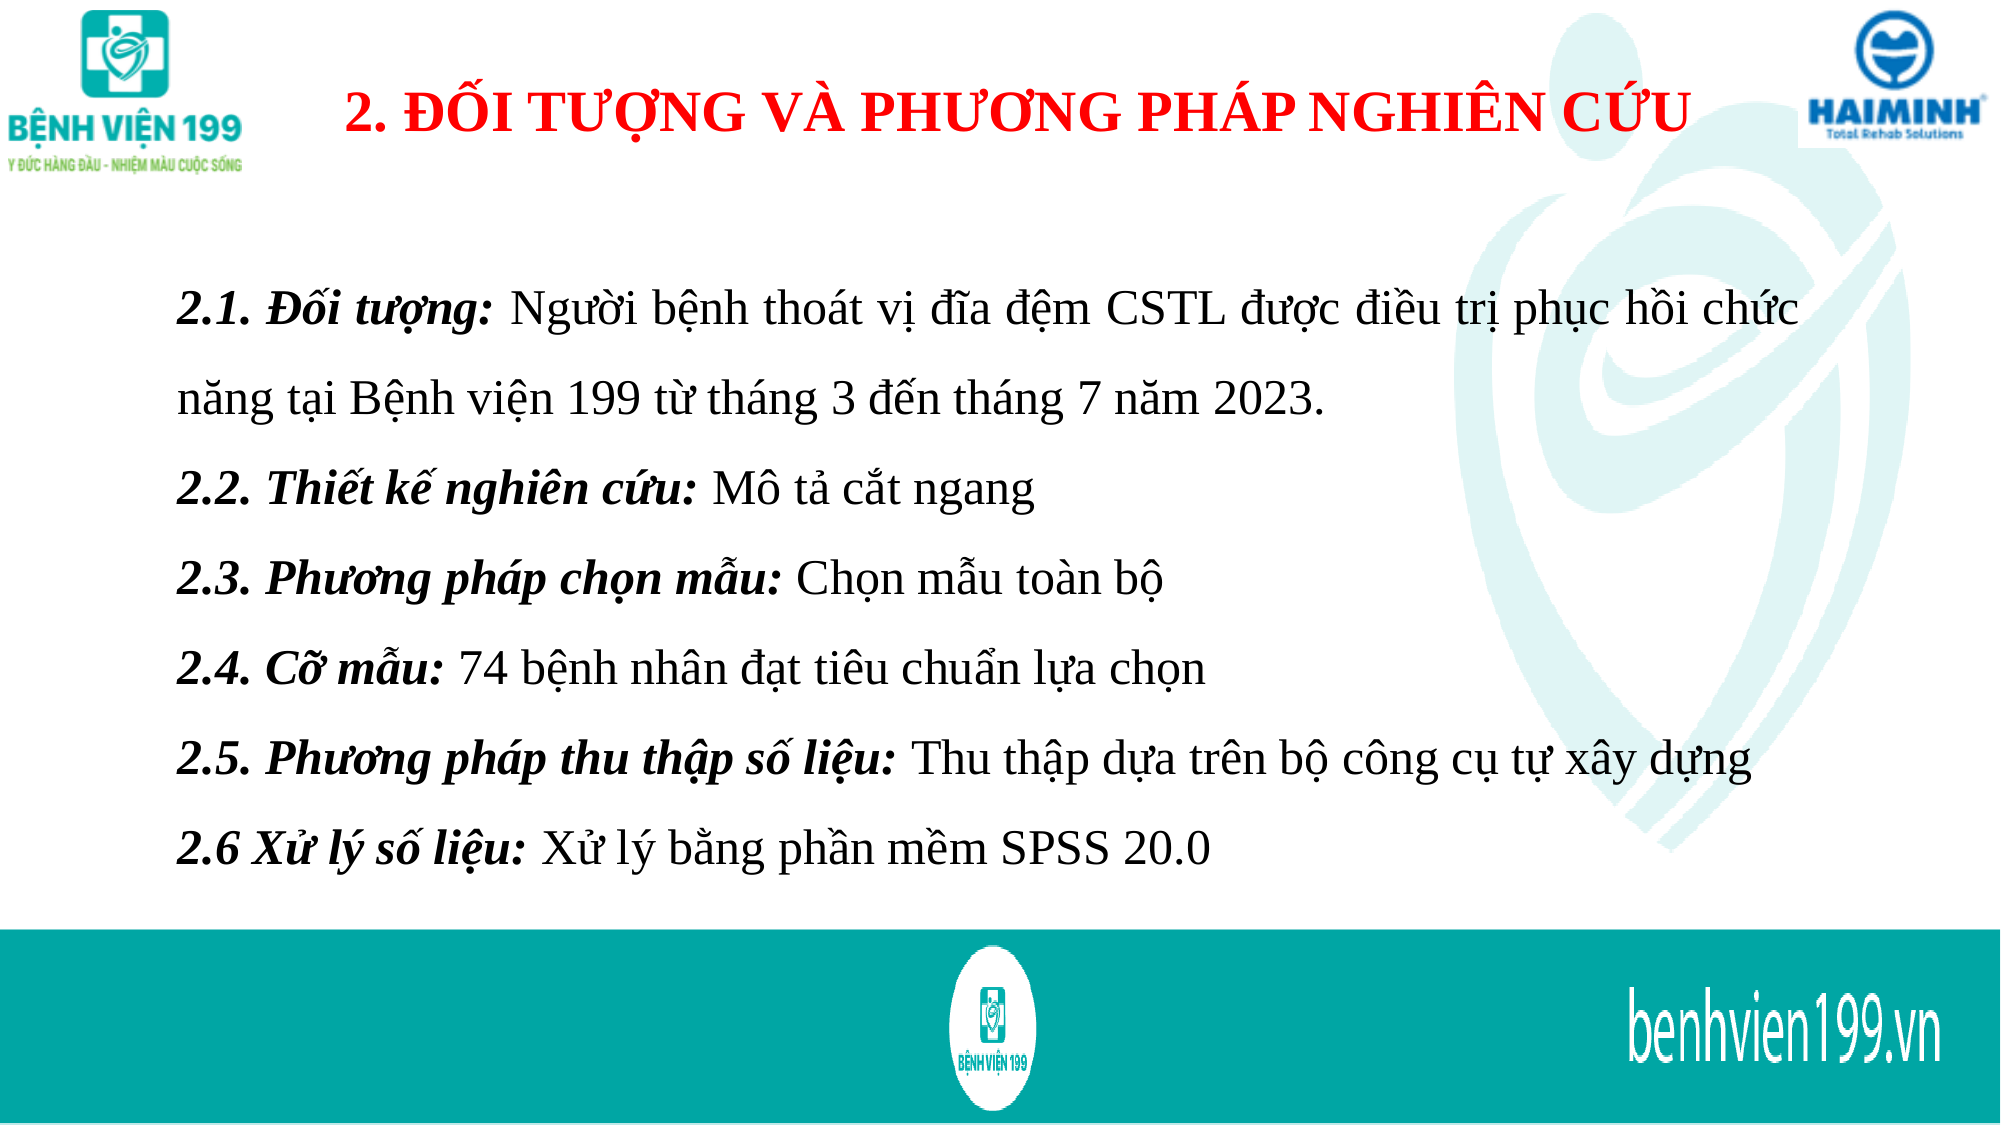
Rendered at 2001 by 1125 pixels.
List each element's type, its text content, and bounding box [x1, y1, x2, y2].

title 2. ĐỐI TƯỢNG VÀ PHƯƠNG PHÁP NGHIÊN CỨU [298, 48, 1742, 177]
picture [0, 0, 2001, 1125]
text_box 2.1. Đối tượng: Người bệnh thoát vị đĩa đệm CSTL được điều trị phục hồi chức năng tại Bệnh viện 199 từ tháng 3 đến tháng 7 năm 2023. 2.2. Thiết kế nghiên cứu: Mô tả cắt ngang 2.3. Phương pháp chọn mẫu: Chọn mẫu toàn bộ 2.4. Cỡ mẫu: 74 bệnh nhân đạt tiêu chuẩn lựa chọn 2.5. Phương pháp thu thập số liệu: Thu thập dựa trên bộ công cụ tự xây dựng 2.6 Xử lý số liệu: Xử lý bằng phần mềm SPSS 20.0 [162, 236, 1815, 882]
